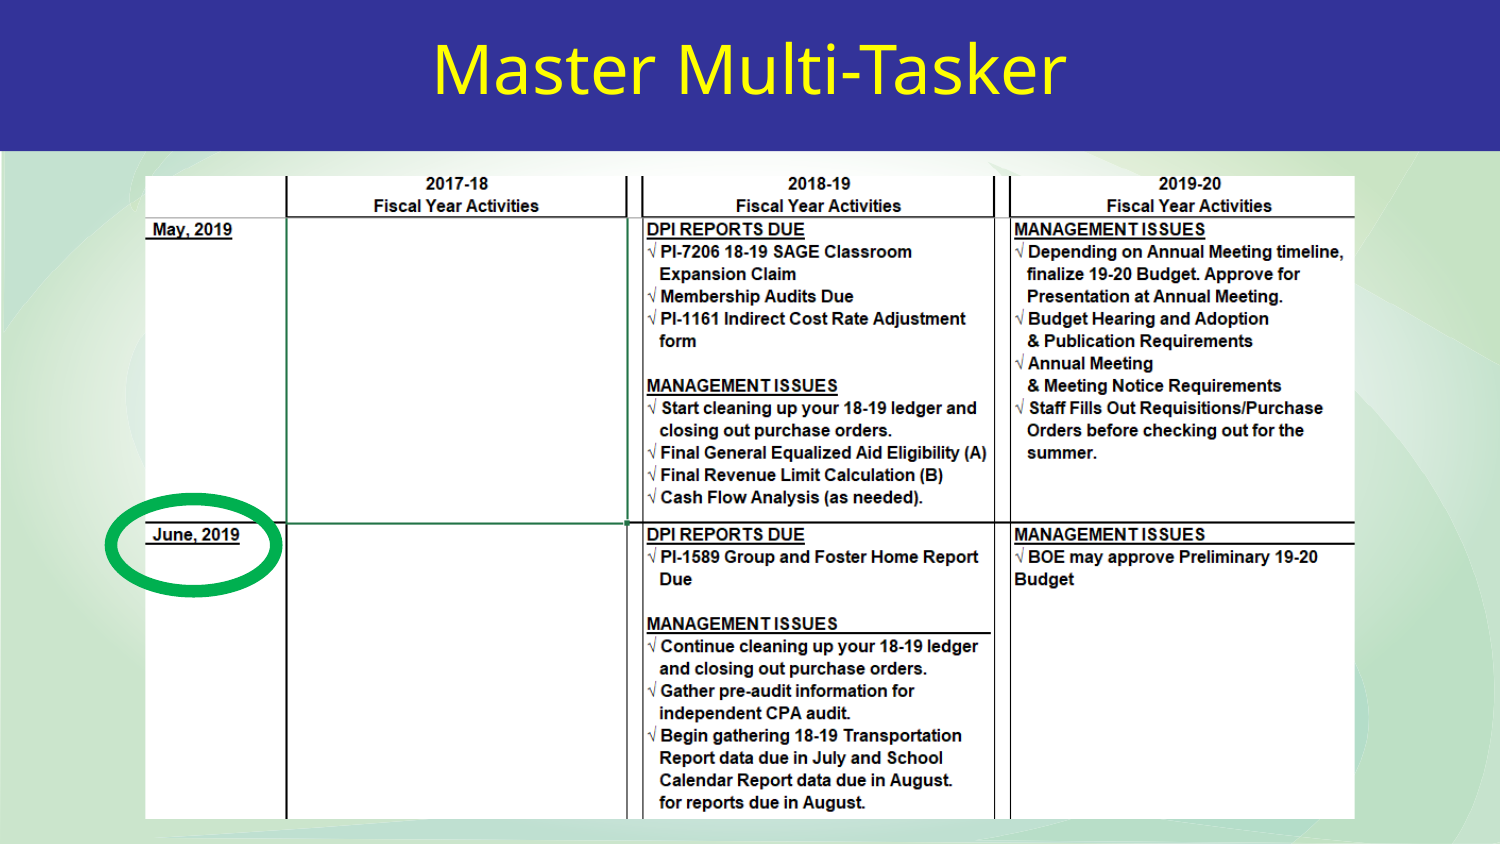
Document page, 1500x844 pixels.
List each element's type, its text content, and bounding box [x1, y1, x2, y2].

text_box [109, 506, 145, 584]
title Master Multi-Tasker [0, 0, 1500, 144]
picture [145, 176, 1355, 819]
